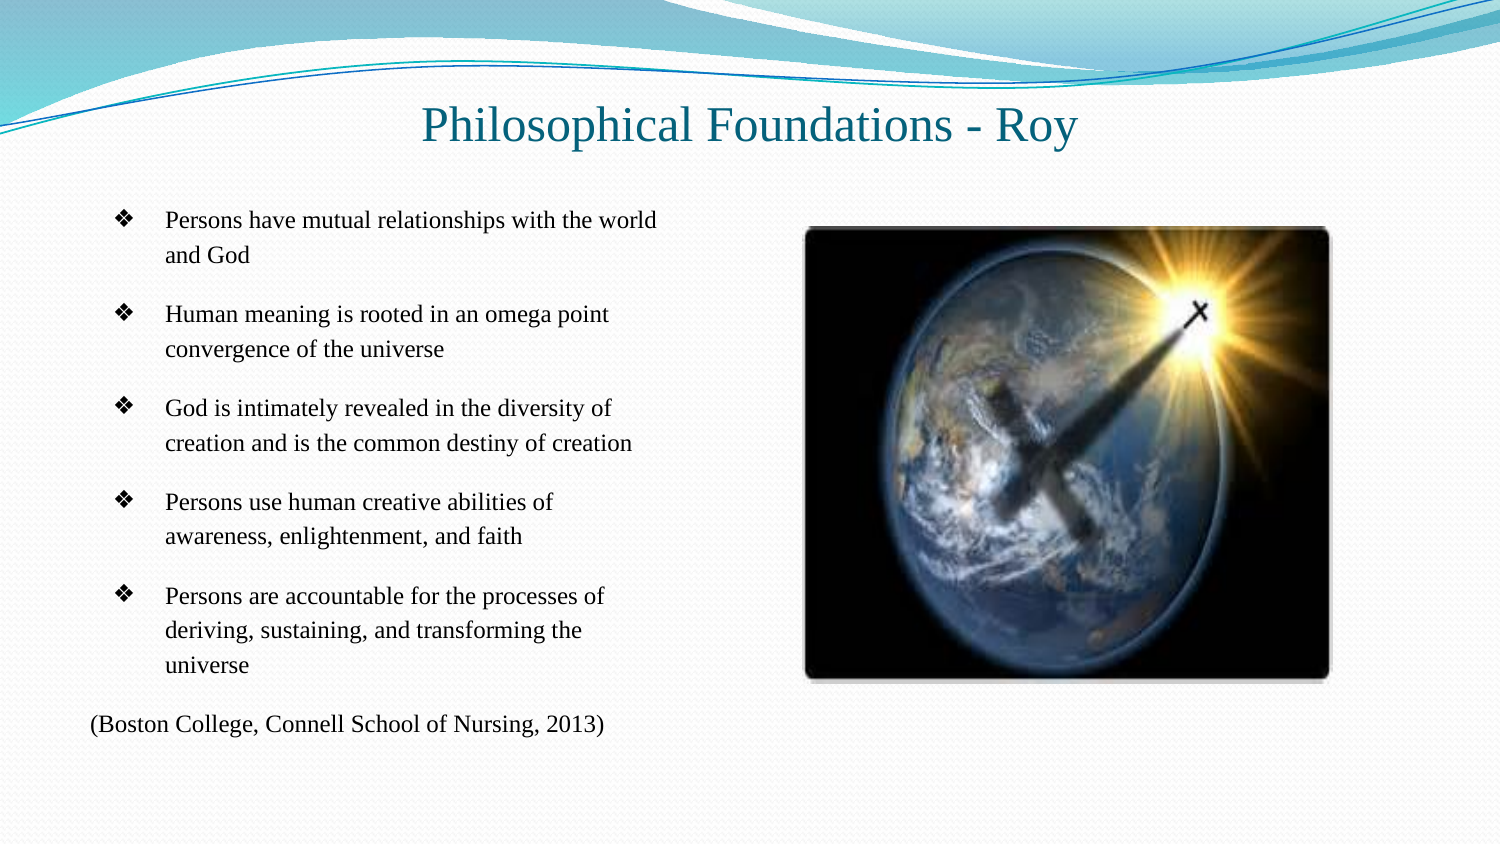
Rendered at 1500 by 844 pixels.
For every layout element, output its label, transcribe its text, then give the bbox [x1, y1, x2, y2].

list Persons have mutual relationships with the world and God Human meaning is rooted in an omega point convergence of the universe God is intimately revealed in the diversity of creation and is the common destiny of creation Persons use human creative abilities of awareness, enlightenment, and faith Persons are accountable for the processes of deriving, sustaining, and transforming the universe (Boston College, Connell School of Nursing, 2013) [75, 184, 675, 743]
title Philosophical Foundations - Roy [75, 59, 1425, 185]
picture [802, 225, 1333, 685]
